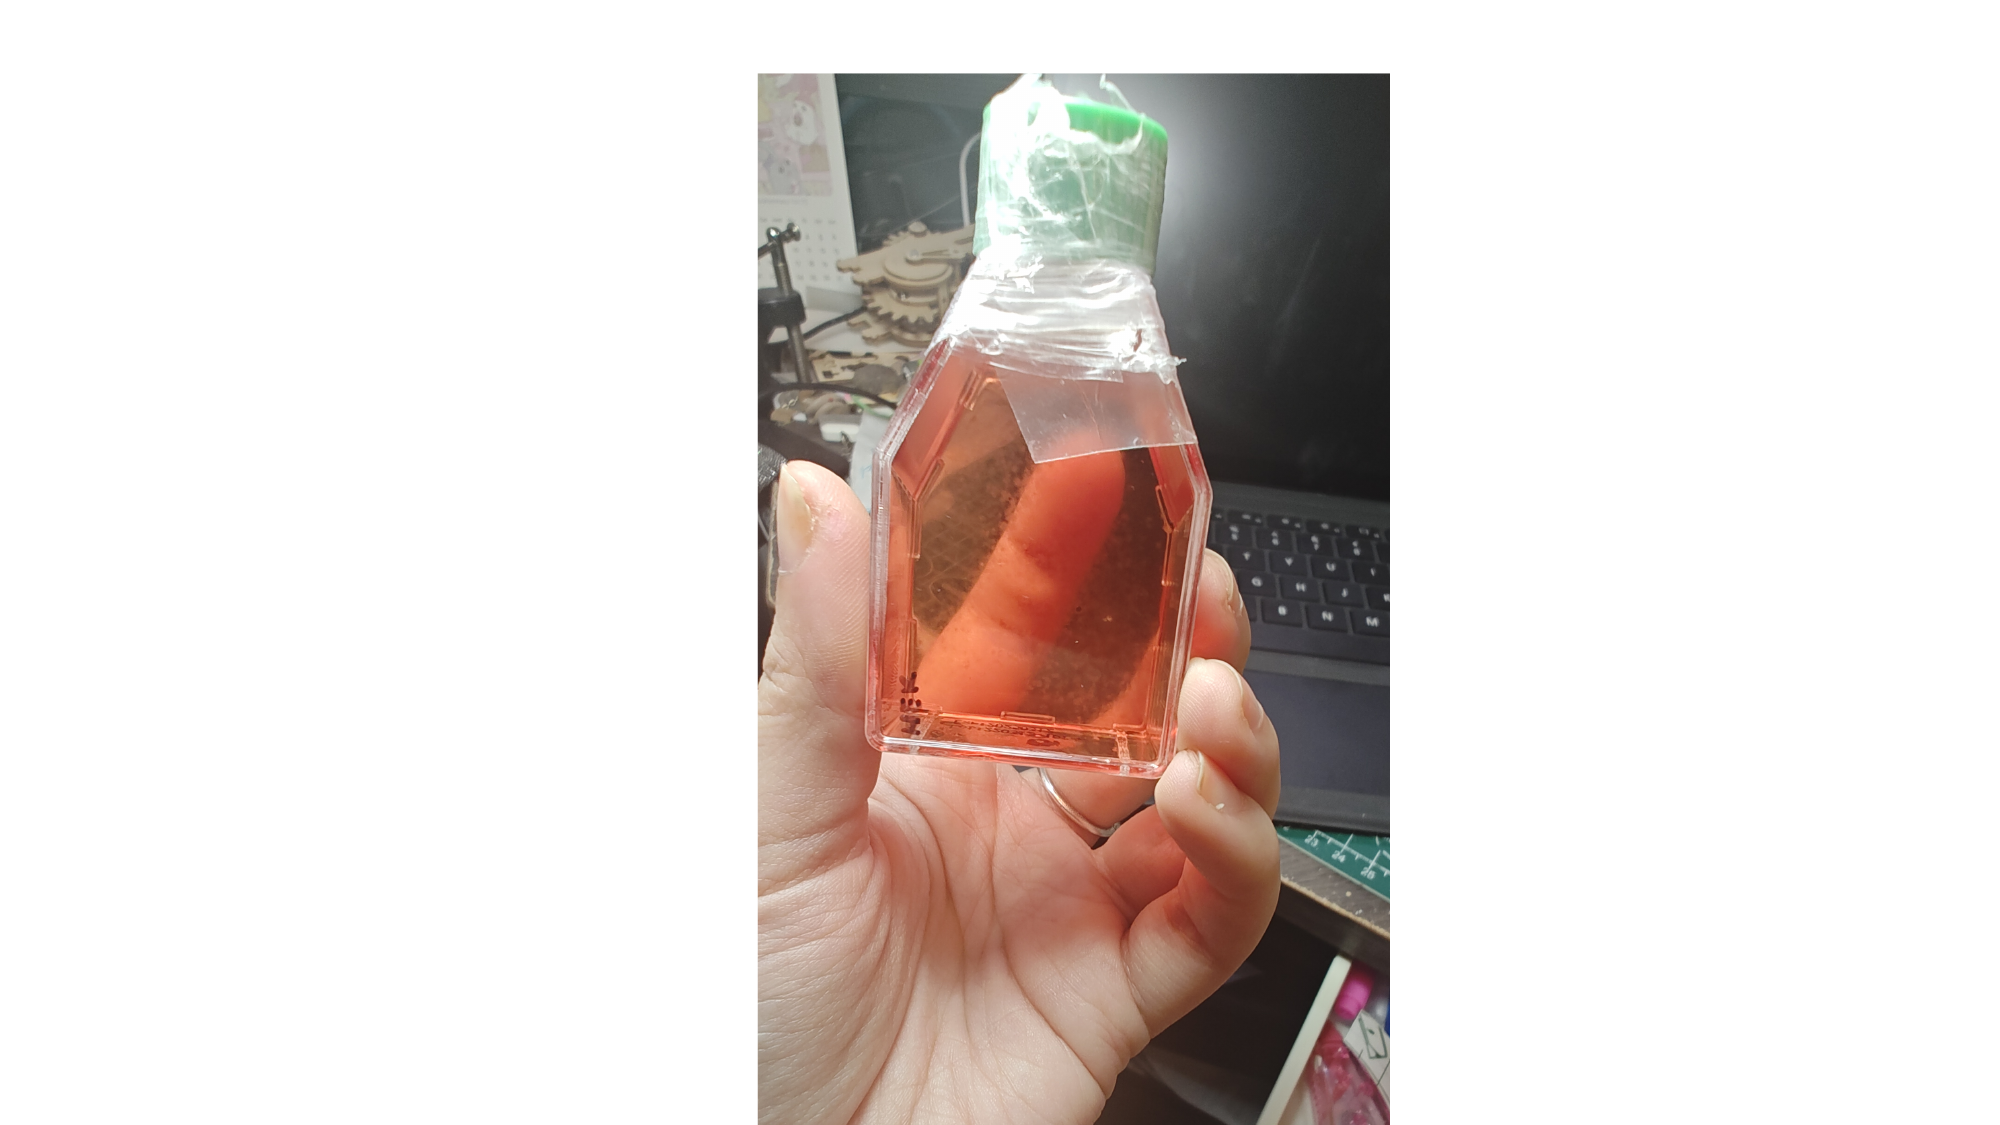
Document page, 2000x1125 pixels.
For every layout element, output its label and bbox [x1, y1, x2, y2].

picture [510, 75, 1637, 1125]
